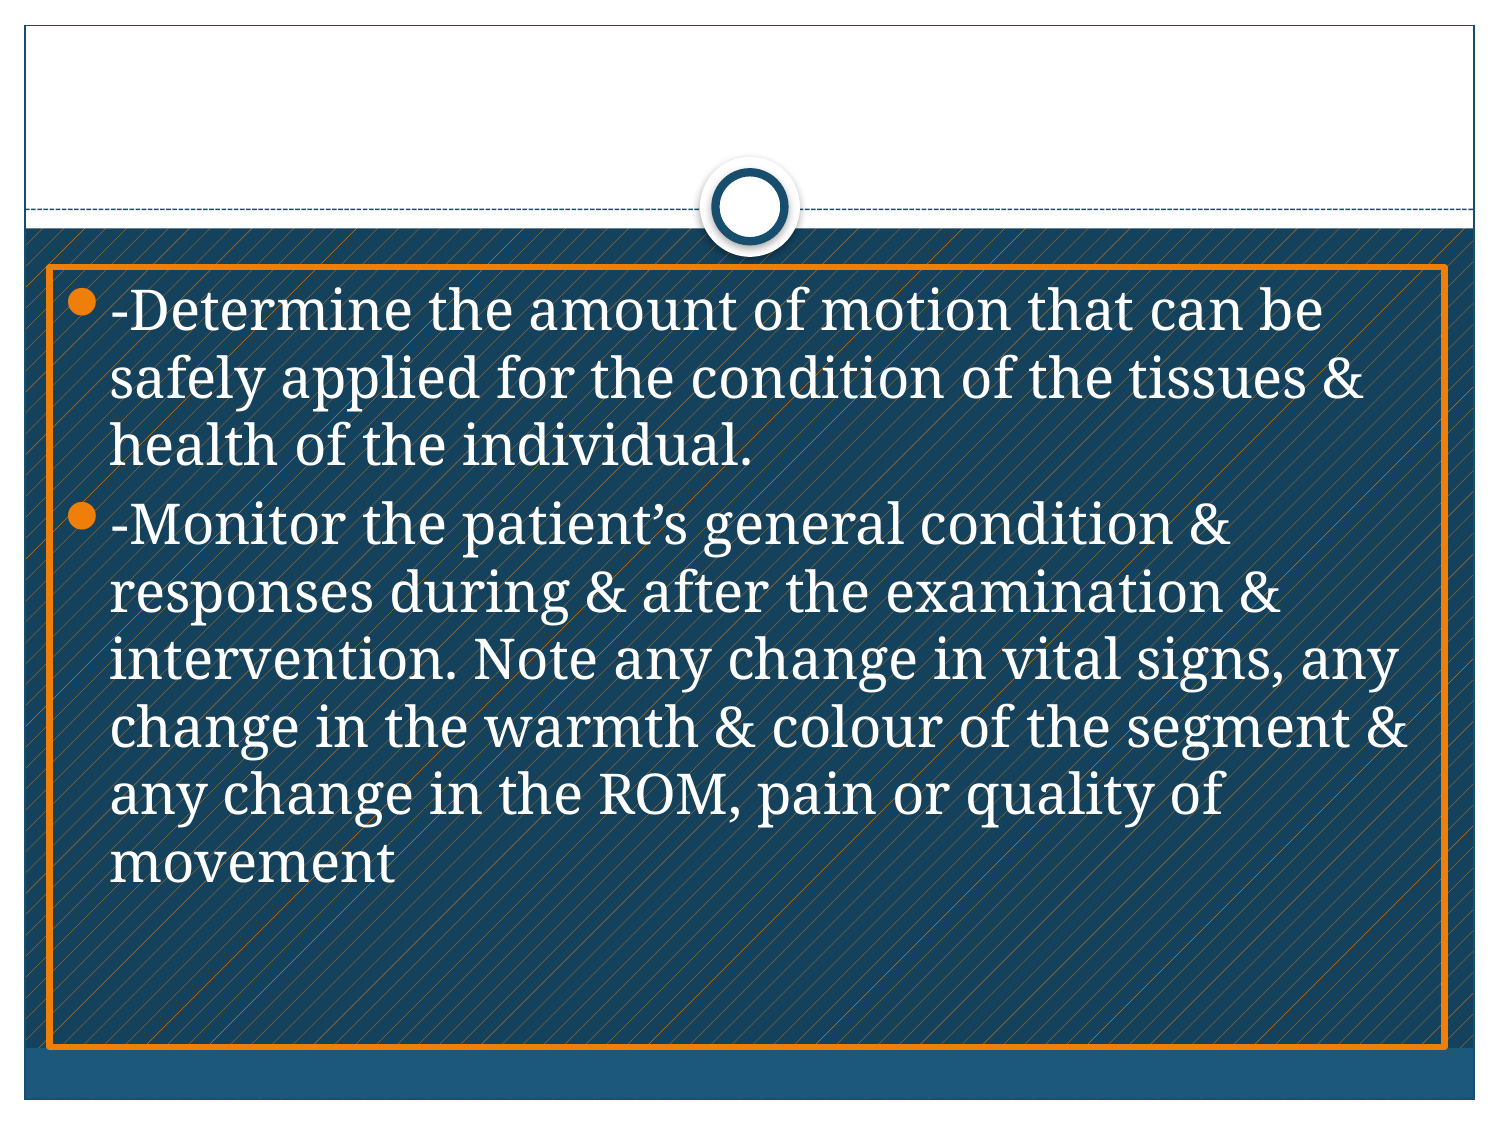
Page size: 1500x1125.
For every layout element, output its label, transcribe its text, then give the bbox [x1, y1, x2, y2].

list -Determine the amount of motion that can be safely applied for the condition of the tissues & health of the individual. -Monitor the patient’s general condition & responses during & after the examination & intervention. Note any change in vital signs, any change in the warmth & colour of the segment & any change in the ROM, pain or quality of movement [49, 267, 1445, 1047]
